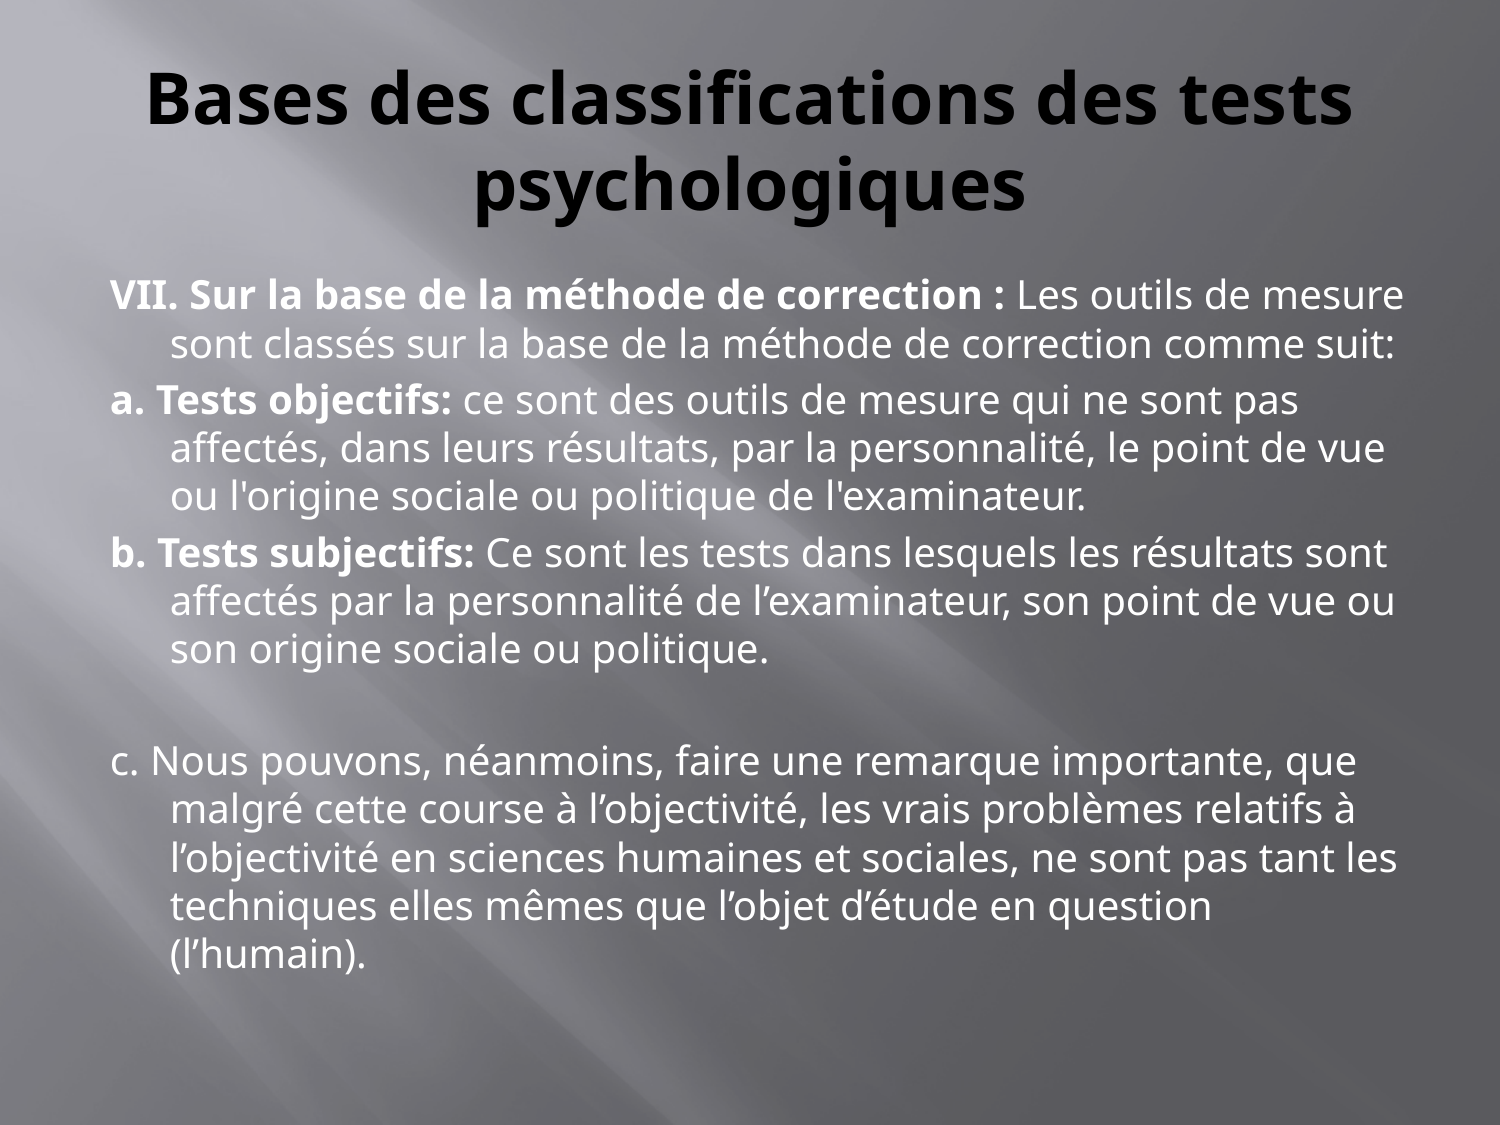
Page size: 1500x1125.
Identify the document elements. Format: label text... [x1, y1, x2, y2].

title Bases des classifications des tests psychologiques [75, 45, 1425, 233]
list VII. Sur la base de la méthode de correction : Les outils de mesure sont classés sur la base de la méthode de correction comme suit: a. Tests objectifs: ce sont des outils de mesure qui ne sont pas affectés, dans leurs résultats, par la personnalité, le point de vue ou l'origine sociale ou politique de l'examinateur. b. Tests subjectifs: Ce sont les tests dans lesquels les résultats sont affectés par la personnalité de l’examinateur, son point de vue ou son origine sociale ou politique. c. Nous pouvons, néanmoins, faire une remarque importante, que malgré cette course à l’objectivité, les vrais problèmes relatifs à l’objectivité en sciences humaines et sociales, ne sont pas tant les techniques elles mêmes que l’objet d’étude en question (l’humain). [75, 262, 1425, 1035]
